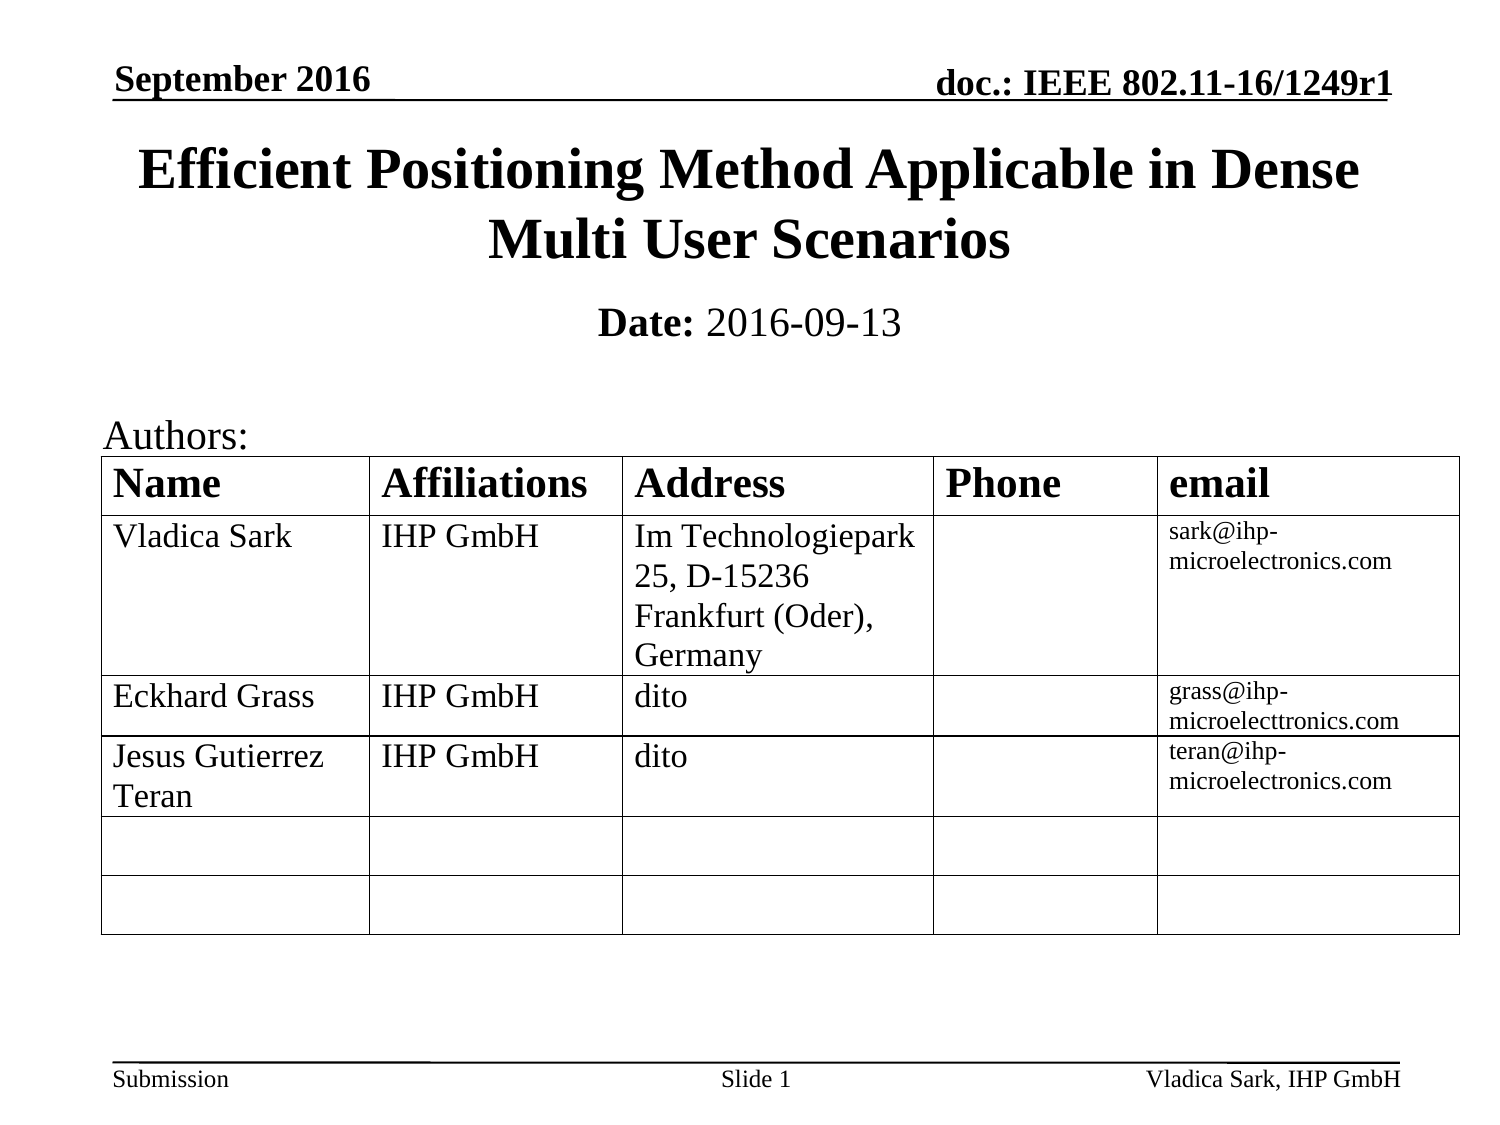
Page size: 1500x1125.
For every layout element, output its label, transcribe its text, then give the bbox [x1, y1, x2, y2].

footer Vladica Sark, IHP GmbH [902, 1061, 1402, 1093]
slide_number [114, 54, 493, 100]
slide_number Slide 1 [712, 1061, 800, 1123]
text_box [84, 455, 1488, 986]
title Efficient Positioning Method Applicable in Dense Multi User Scenarios [112, 112, 1388, 287]
list Date: 2016-09-13 [112, 287, 1388, 353]
text_box Authors: [87, 399, 325, 454]
